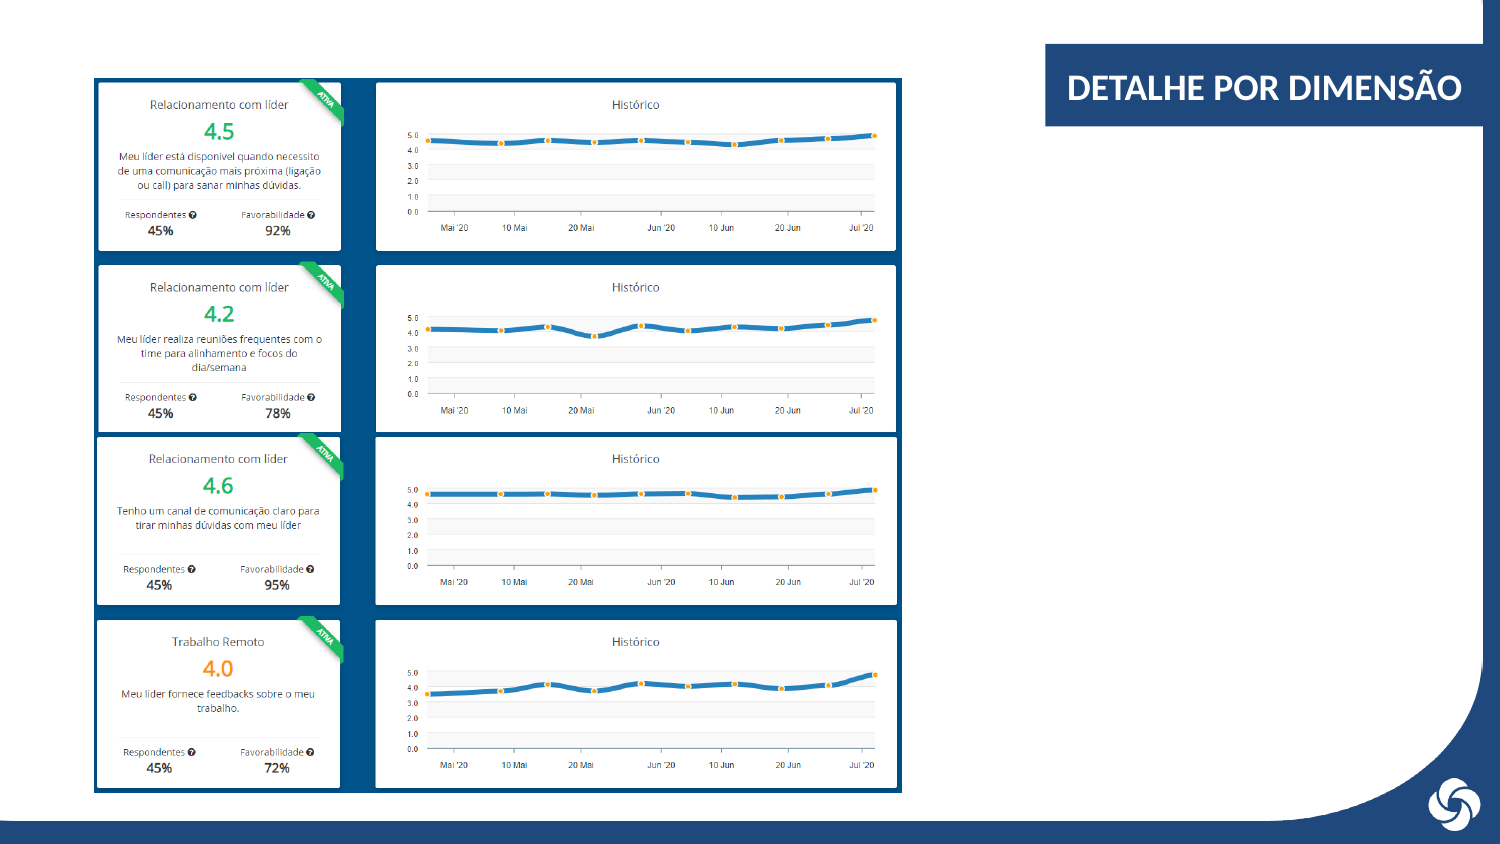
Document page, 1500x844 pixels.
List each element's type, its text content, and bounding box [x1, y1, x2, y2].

picture [0, 0, 1483, 831]
text_box DETALHE POR DIMENSÃO [1043, 42, 1486, 129]
